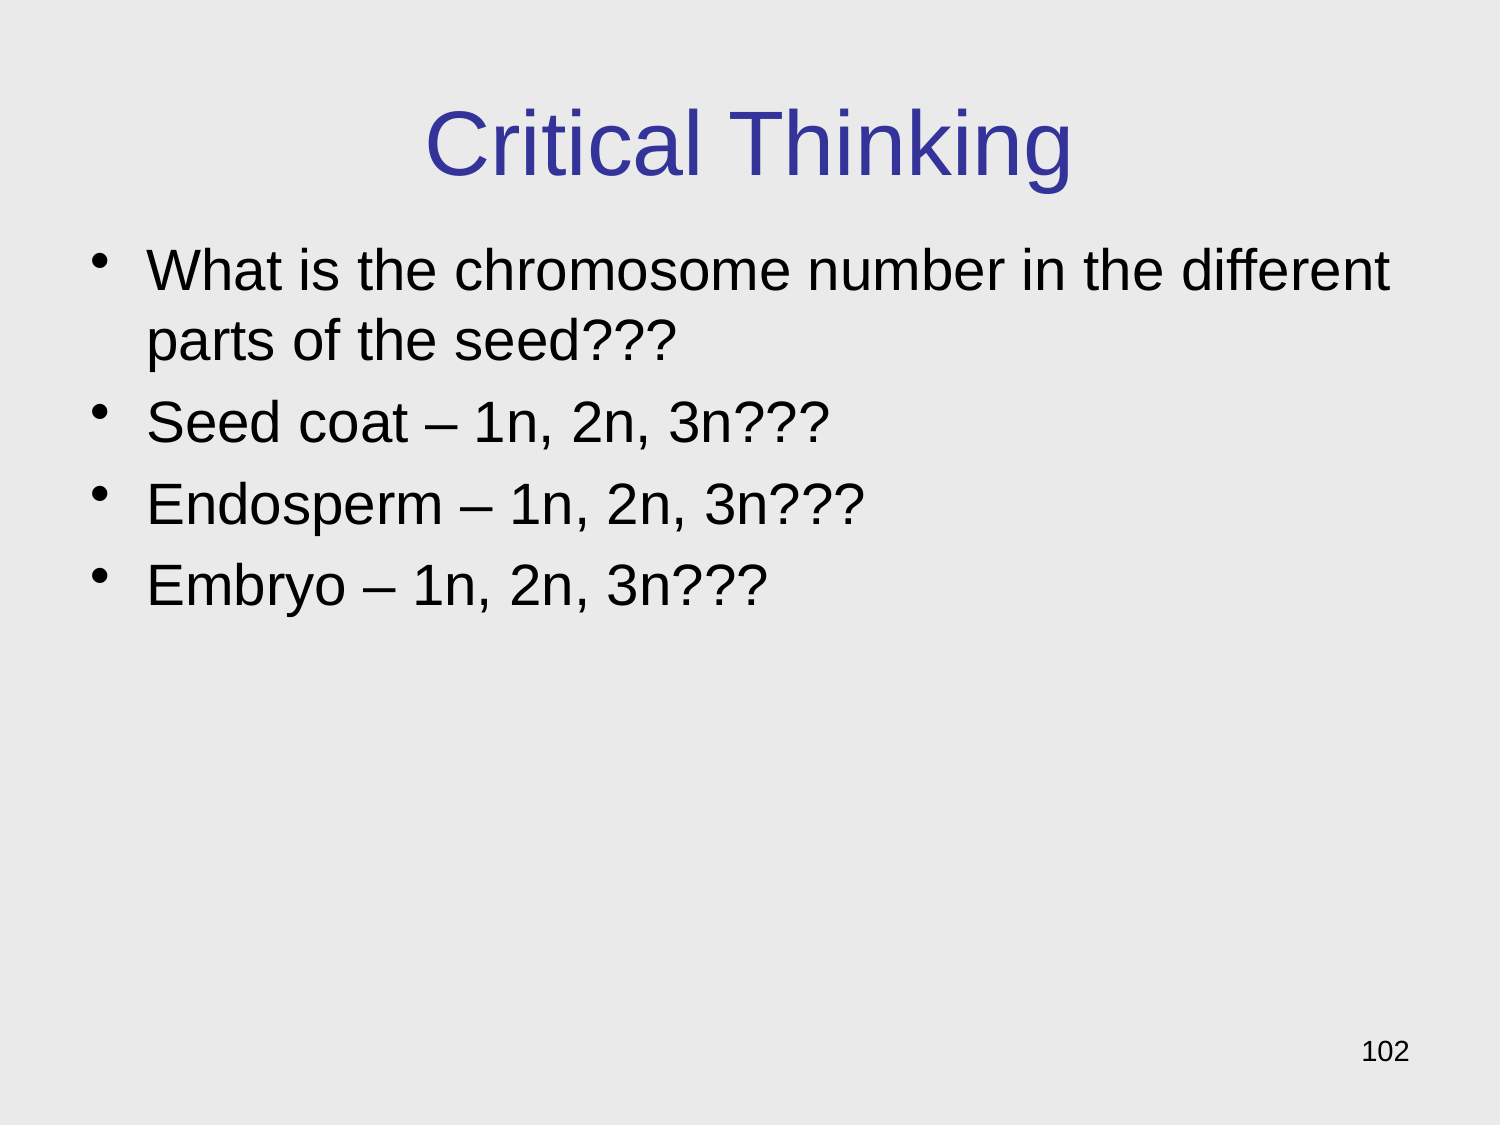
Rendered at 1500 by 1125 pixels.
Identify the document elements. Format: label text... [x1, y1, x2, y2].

title Critical Thinking [75, 45, 1425, 224]
list What is the chromosome number in the different parts of the seed??? Seed coat – 1n, 2n, 3n??? Endosperm – 1n, 2n, 3n??? Embryo – 1n, 2n, 3n??? [75, 224, 1425, 968]
slide_number 102 [1074, 1024, 1425, 1103]
